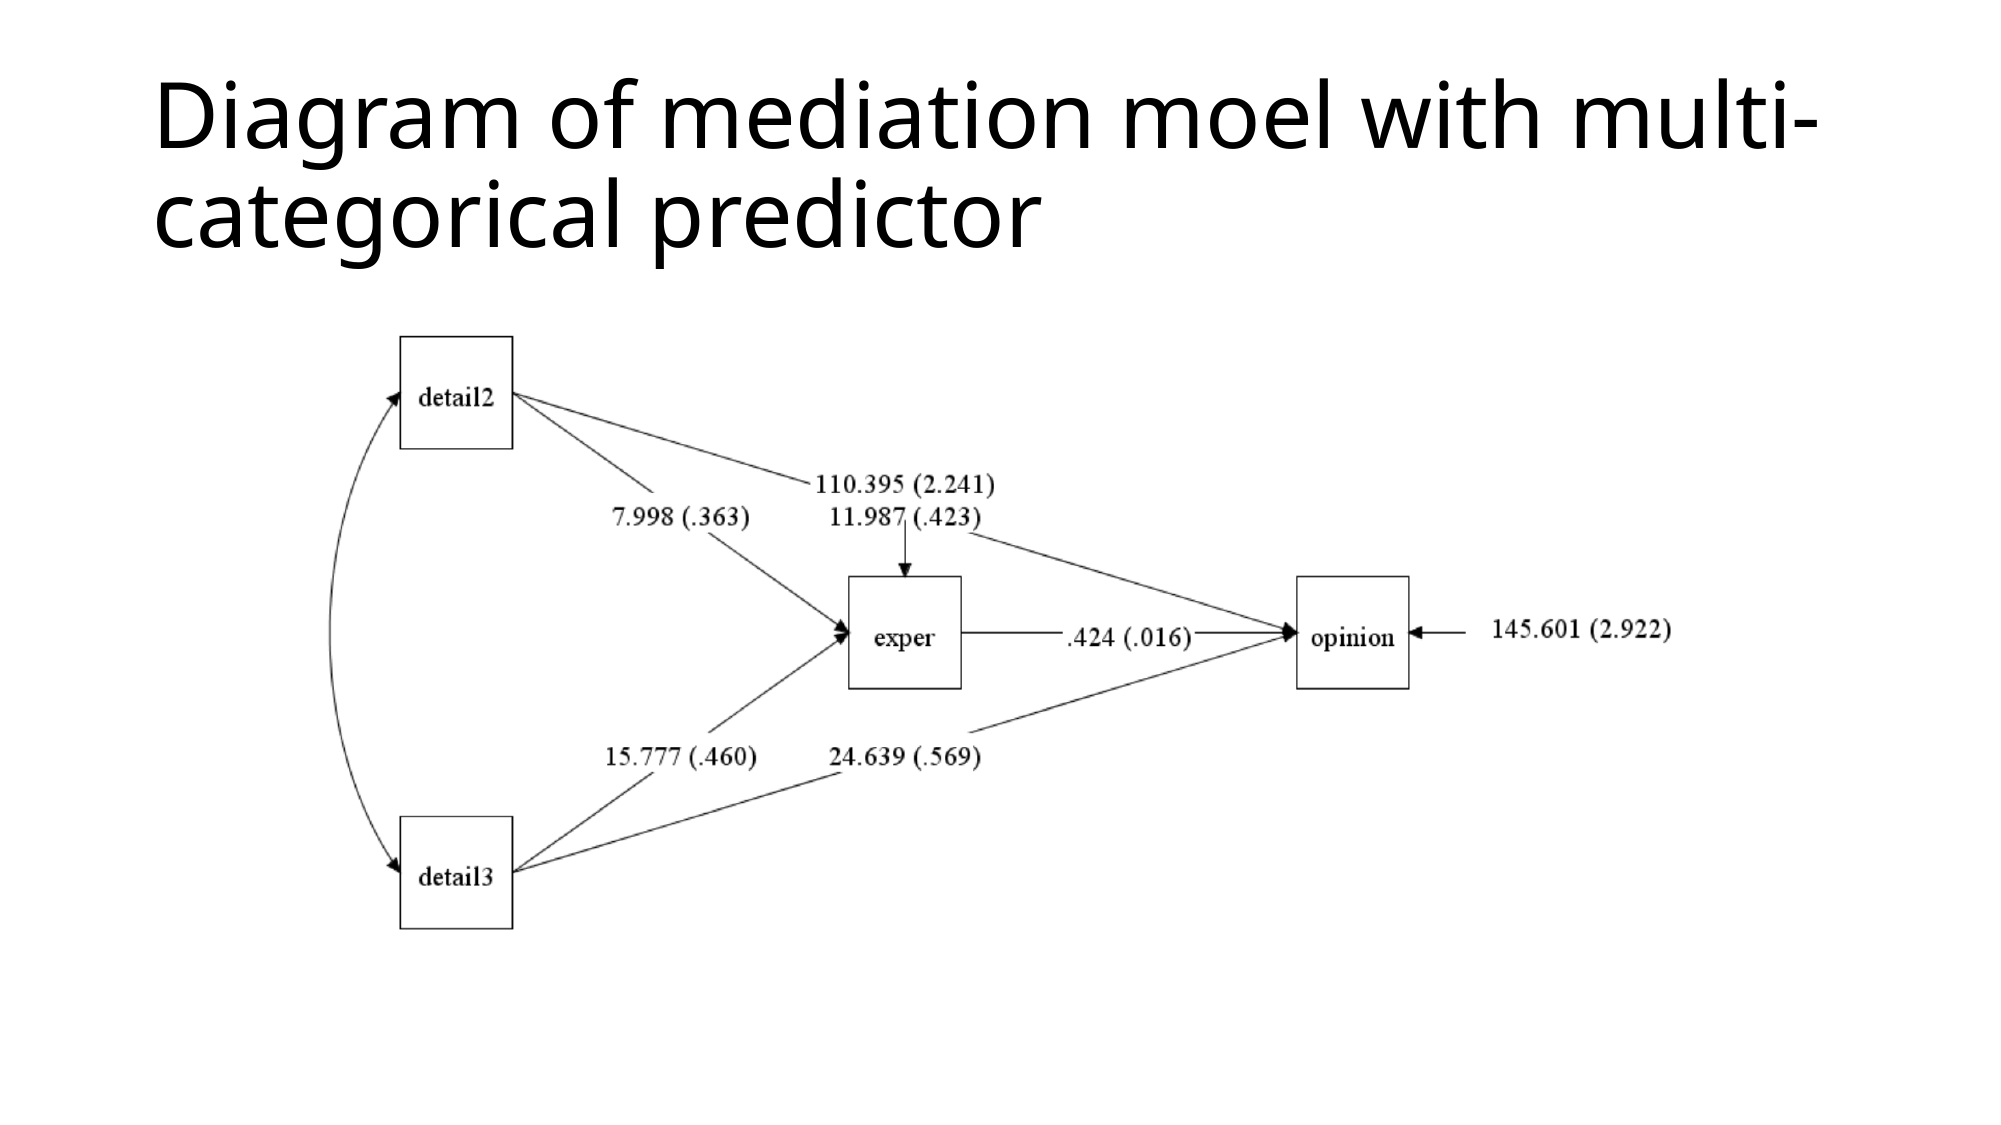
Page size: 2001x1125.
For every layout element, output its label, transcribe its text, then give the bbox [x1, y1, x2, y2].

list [269, 299, 1731, 1014]
title Diagram of mediation moel with multi-categorical predictor [137, 59, 1863, 278]
